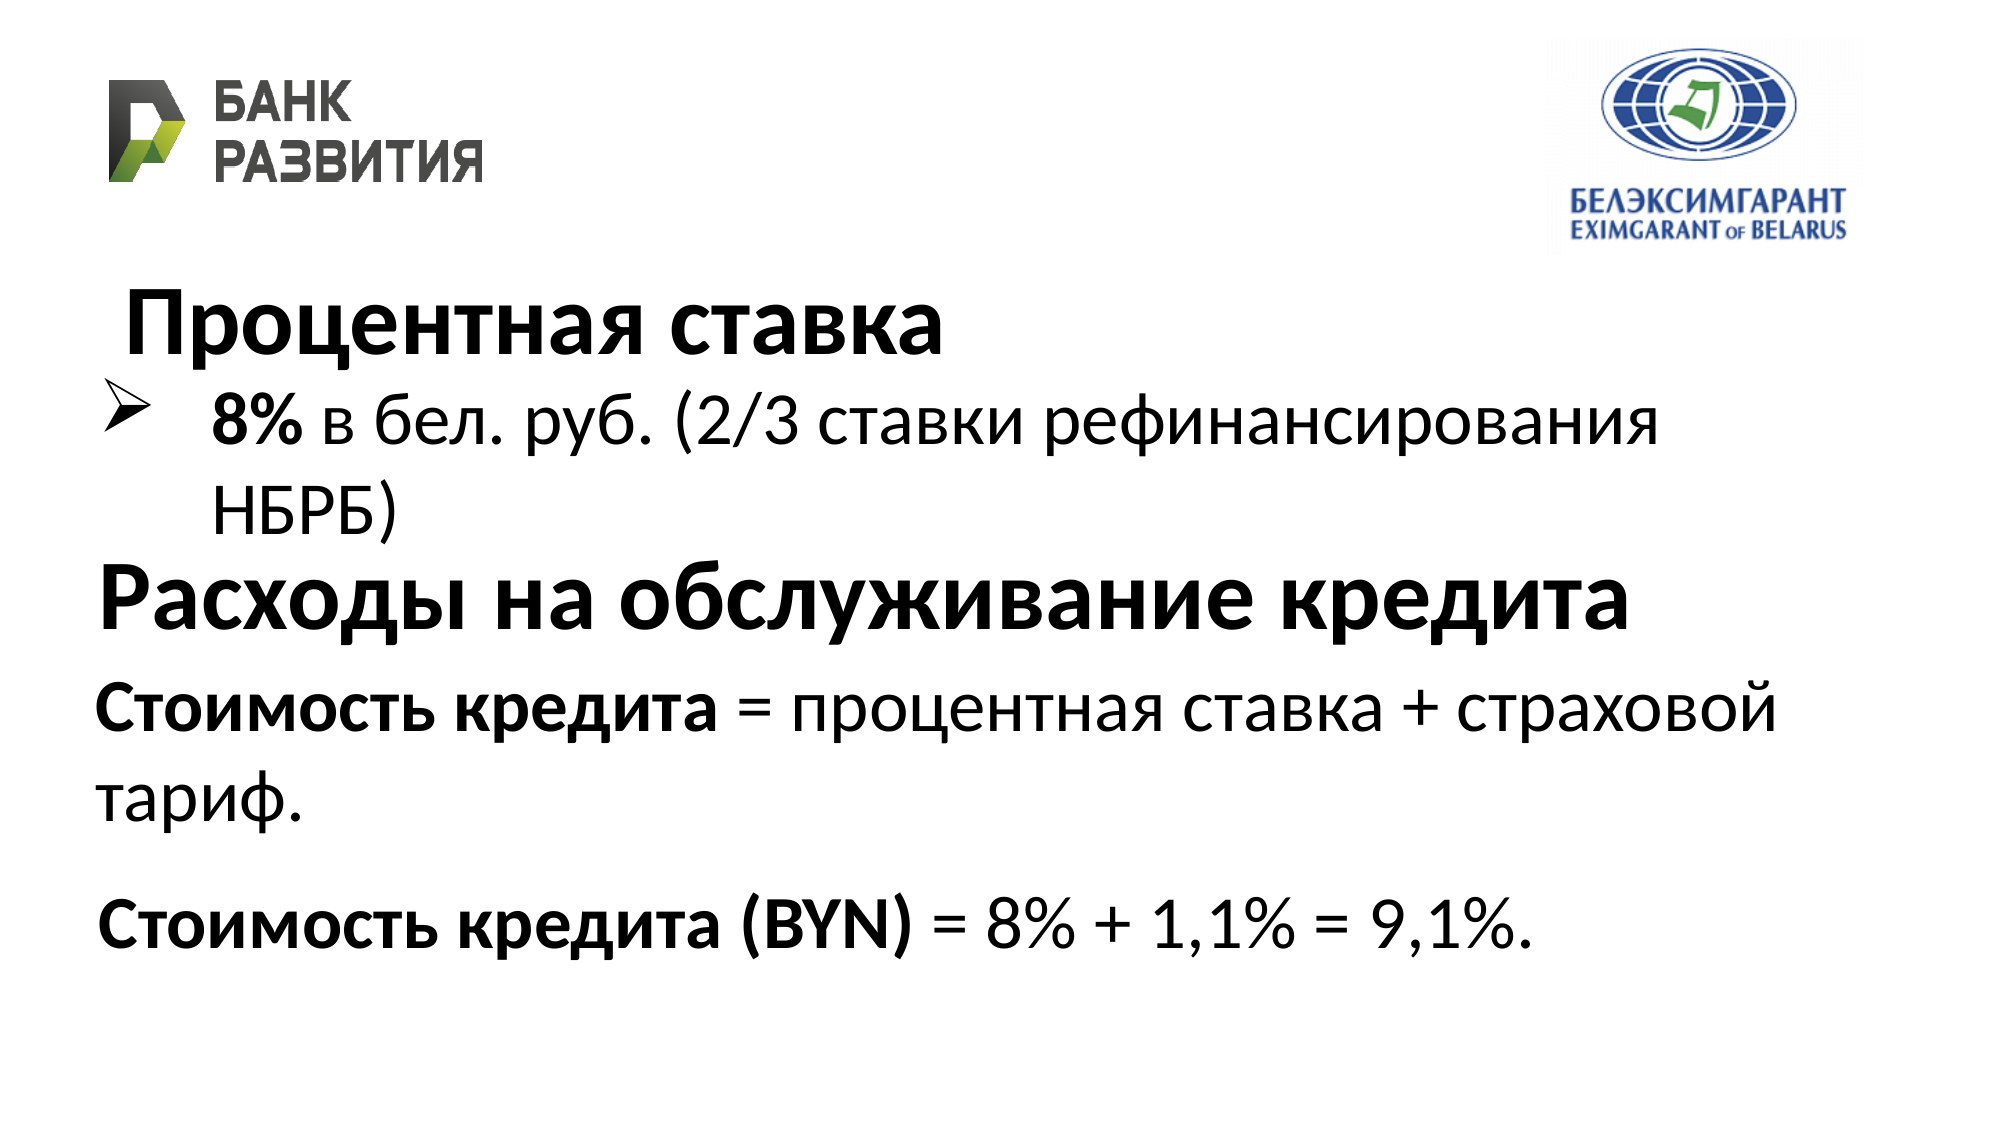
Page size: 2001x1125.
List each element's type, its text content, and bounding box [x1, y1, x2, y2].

text_box Стоимость кредита = процентная ставка + страховой тариф. [80, 649, 1920, 844]
text_box Процентная ставка [109, 247, 1249, 383]
picture [1545, 38, 1864, 255]
text_box Стоимость кредита (BYN) = 8% + 1,1% = 9,1%. [83, 866, 1924, 971]
text_box 8% в бел. руб. (2/3 ставки рефинансирования НБРБ) [83, 362, 1814, 522]
picture [109, 80, 482, 182]
text_box Расходы на обслуживание кредита [83, 522, 1898, 649]
